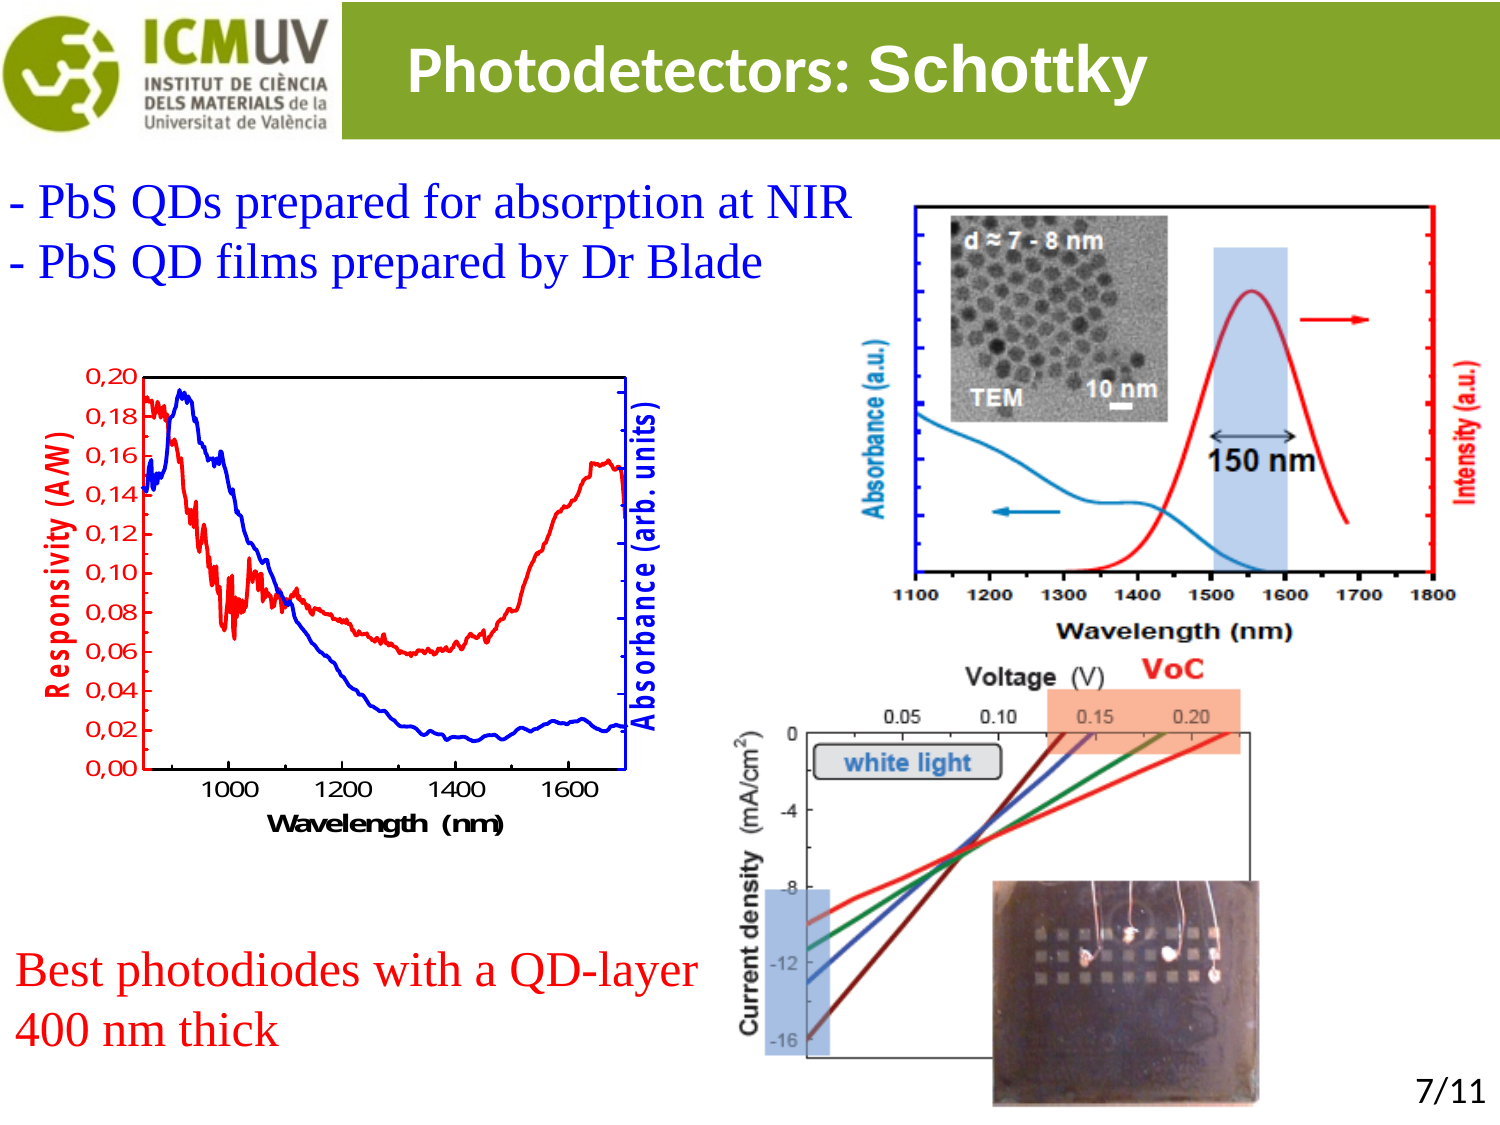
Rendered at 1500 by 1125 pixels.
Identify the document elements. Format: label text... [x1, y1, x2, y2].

text_box 7/11 [1400, 1058, 1500, 1119]
text_box Best photodiodes with a QD-layer 400 nm thick [0, 928, 709, 1064]
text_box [17, 314, 724, 860]
picture [714, 172, 1500, 1125]
text_box - PbS QDs prepared for absorption at NIR - PbS QD films prepared by Dr Blade [0, 160, 933, 296]
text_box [0, 1, 1500, 147]
